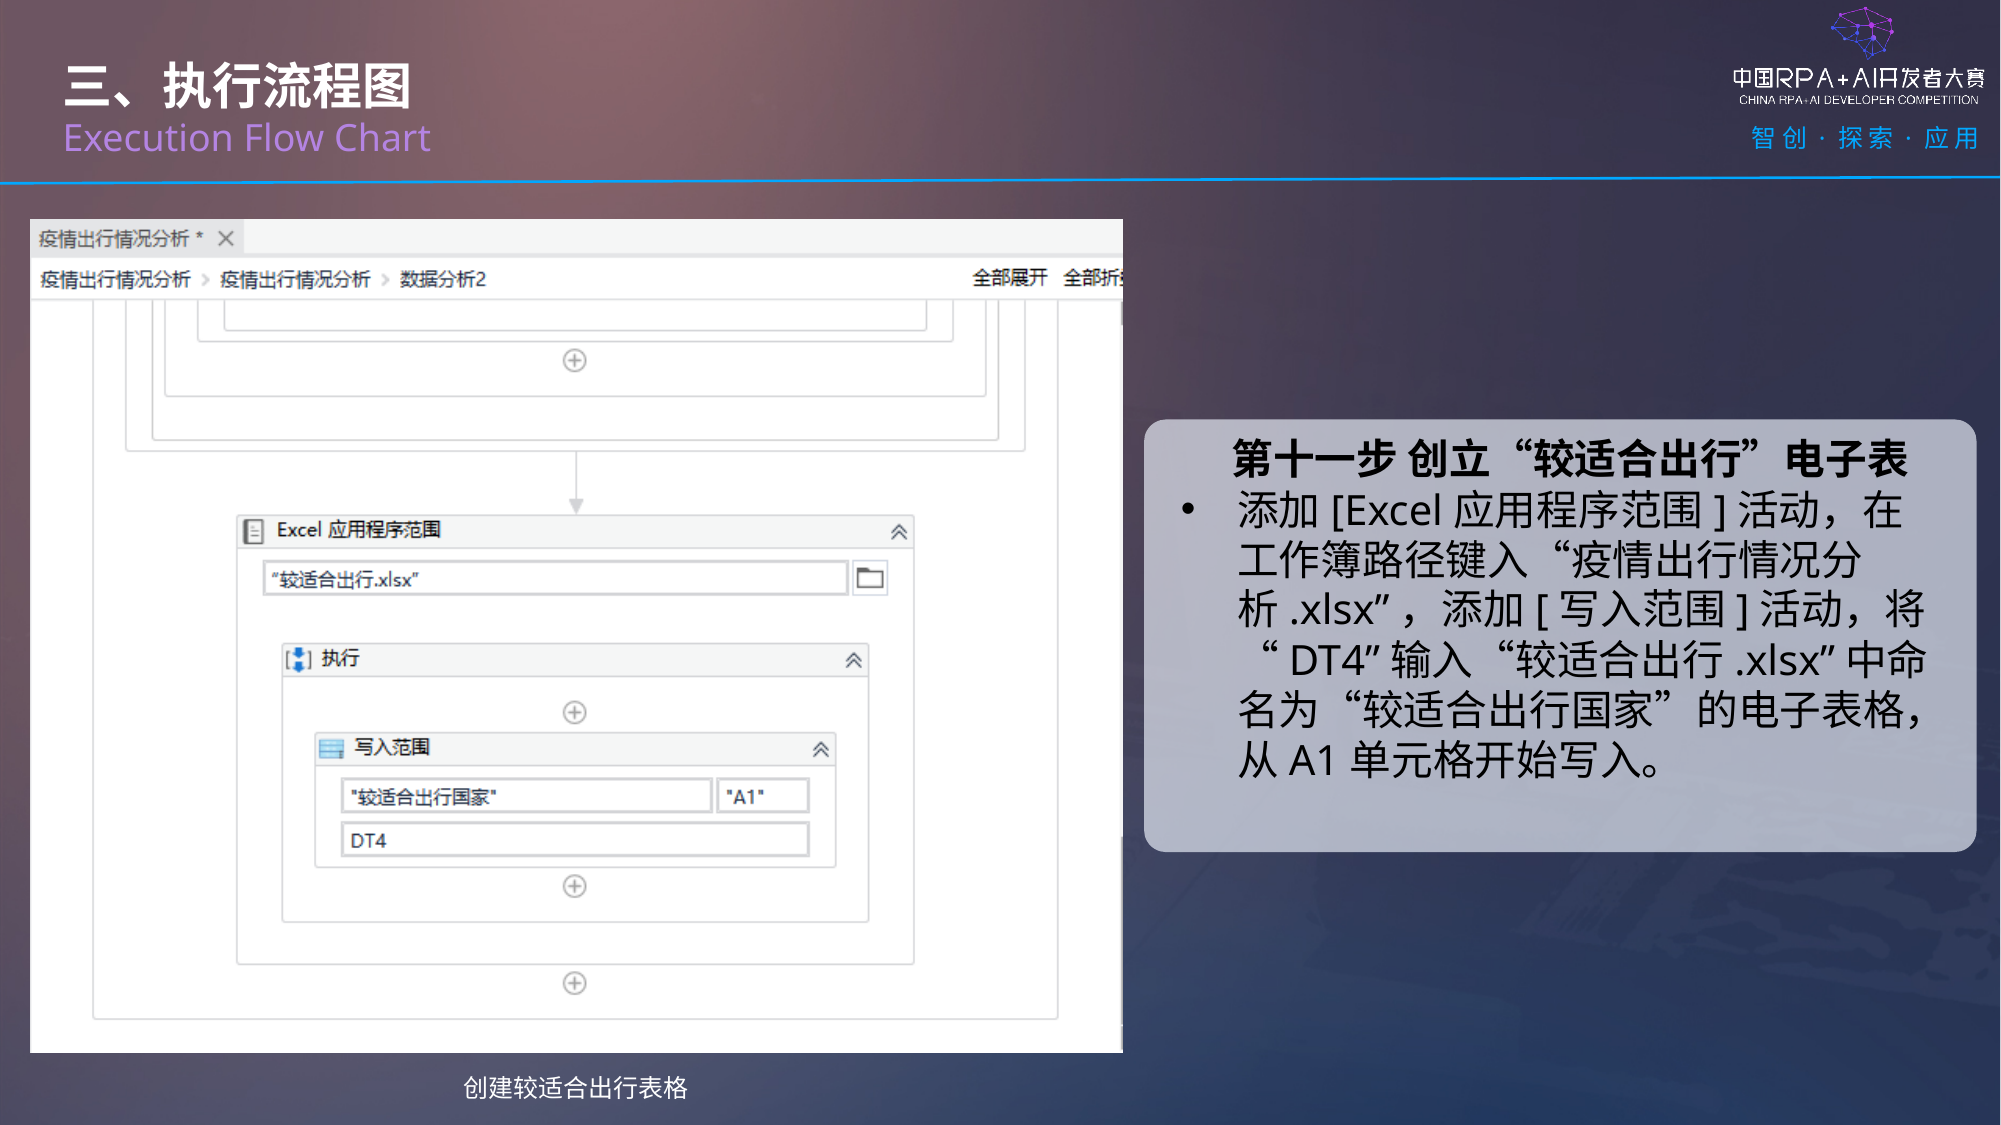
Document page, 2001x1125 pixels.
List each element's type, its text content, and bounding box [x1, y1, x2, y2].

picture [0, 0, 2001, 177]
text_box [0, 177, 2000, 184]
picture [0, 179, 2001, 1125]
text_box 创建较适合出行表格 [447, 1065, 705, 1111]
text_box [1143, 418, 1978, 854]
text_box 三、执行流程图 Execution Flow Chart [47, 46, 1408, 167]
text_box 第十一步 创立“较适合出行”电子表 添加[Excel应用程序范围]活动，在工作簿路径键入“疫情出行情况分析.xlsx”，添加[写入范围]活动，将“DT4”输入“较适合出行.xlsx”中命名为“较适合出行国家”的电子表格，从A1单元格开始写入。 [1166, 425, 1955, 791]
